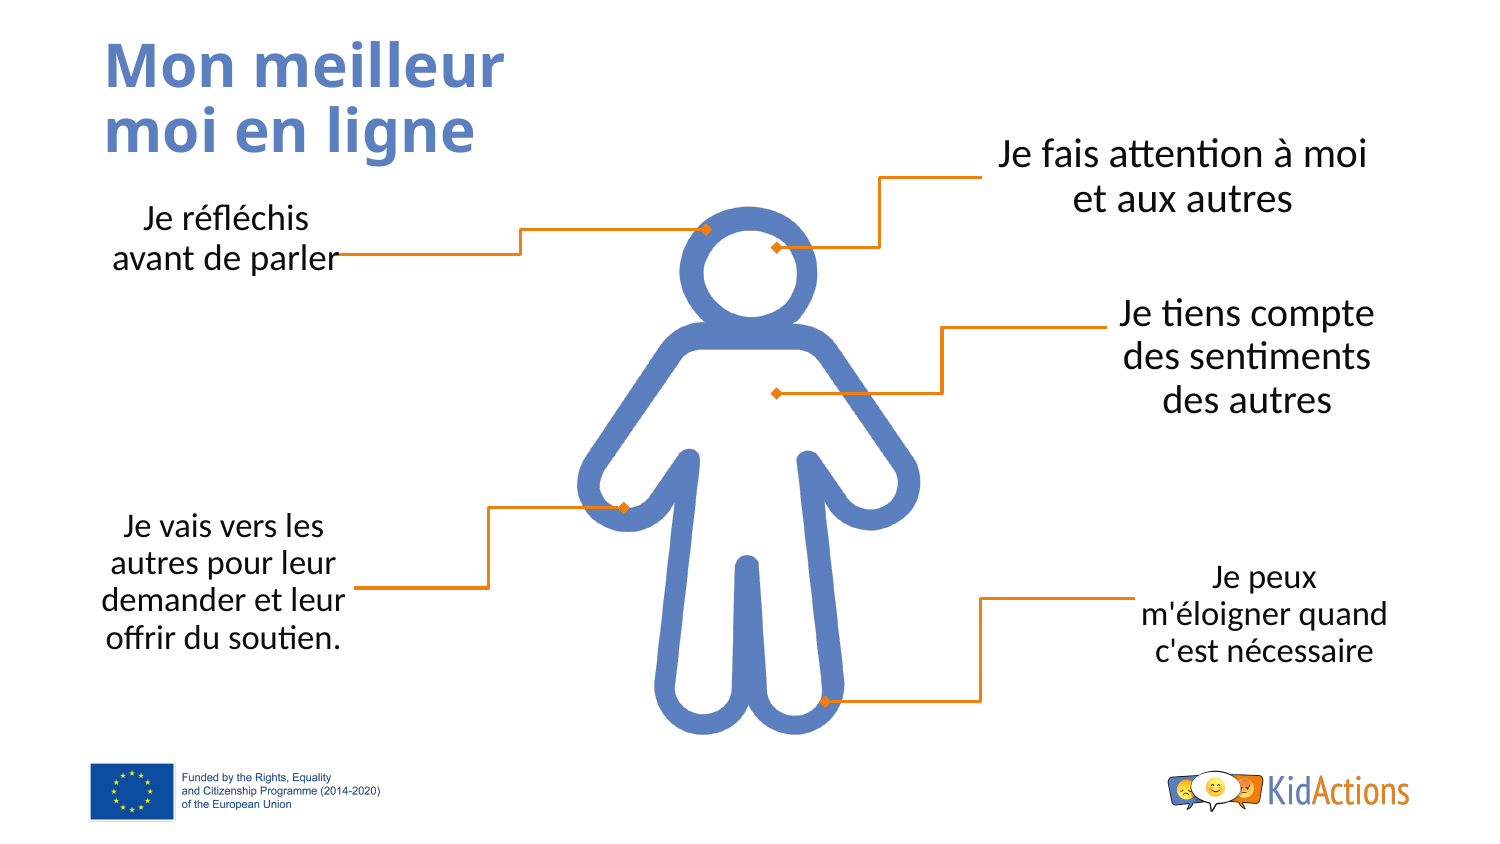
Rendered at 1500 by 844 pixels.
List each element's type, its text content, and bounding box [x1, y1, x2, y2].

list Je réfléchis avant de parler [91, 192, 361, 312]
picture [86, 758, 391, 825]
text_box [353, 507, 624, 589]
list Je vais vers les autres pour leur demander et leur offrir du soutien. [89, 501, 358, 696]
picture [1162, 767, 1414, 816]
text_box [776, 177, 982, 248]
list Je tiens compte des sentiments des autres [1107, 285, 1388, 435]
list Je peux m'éloigner quand c'est nécessaire [1124, 552, 1405, 702]
picture [482, 205, 1018, 741]
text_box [335, 229, 707, 256]
title Mon meilleur moi en ligne [91, 55, 644, 146]
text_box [824, 598, 1136, 702]
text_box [776, 326, 1108, 394]
list Je fais attention à moi et aux autres [981, 125, 1385, 230]
